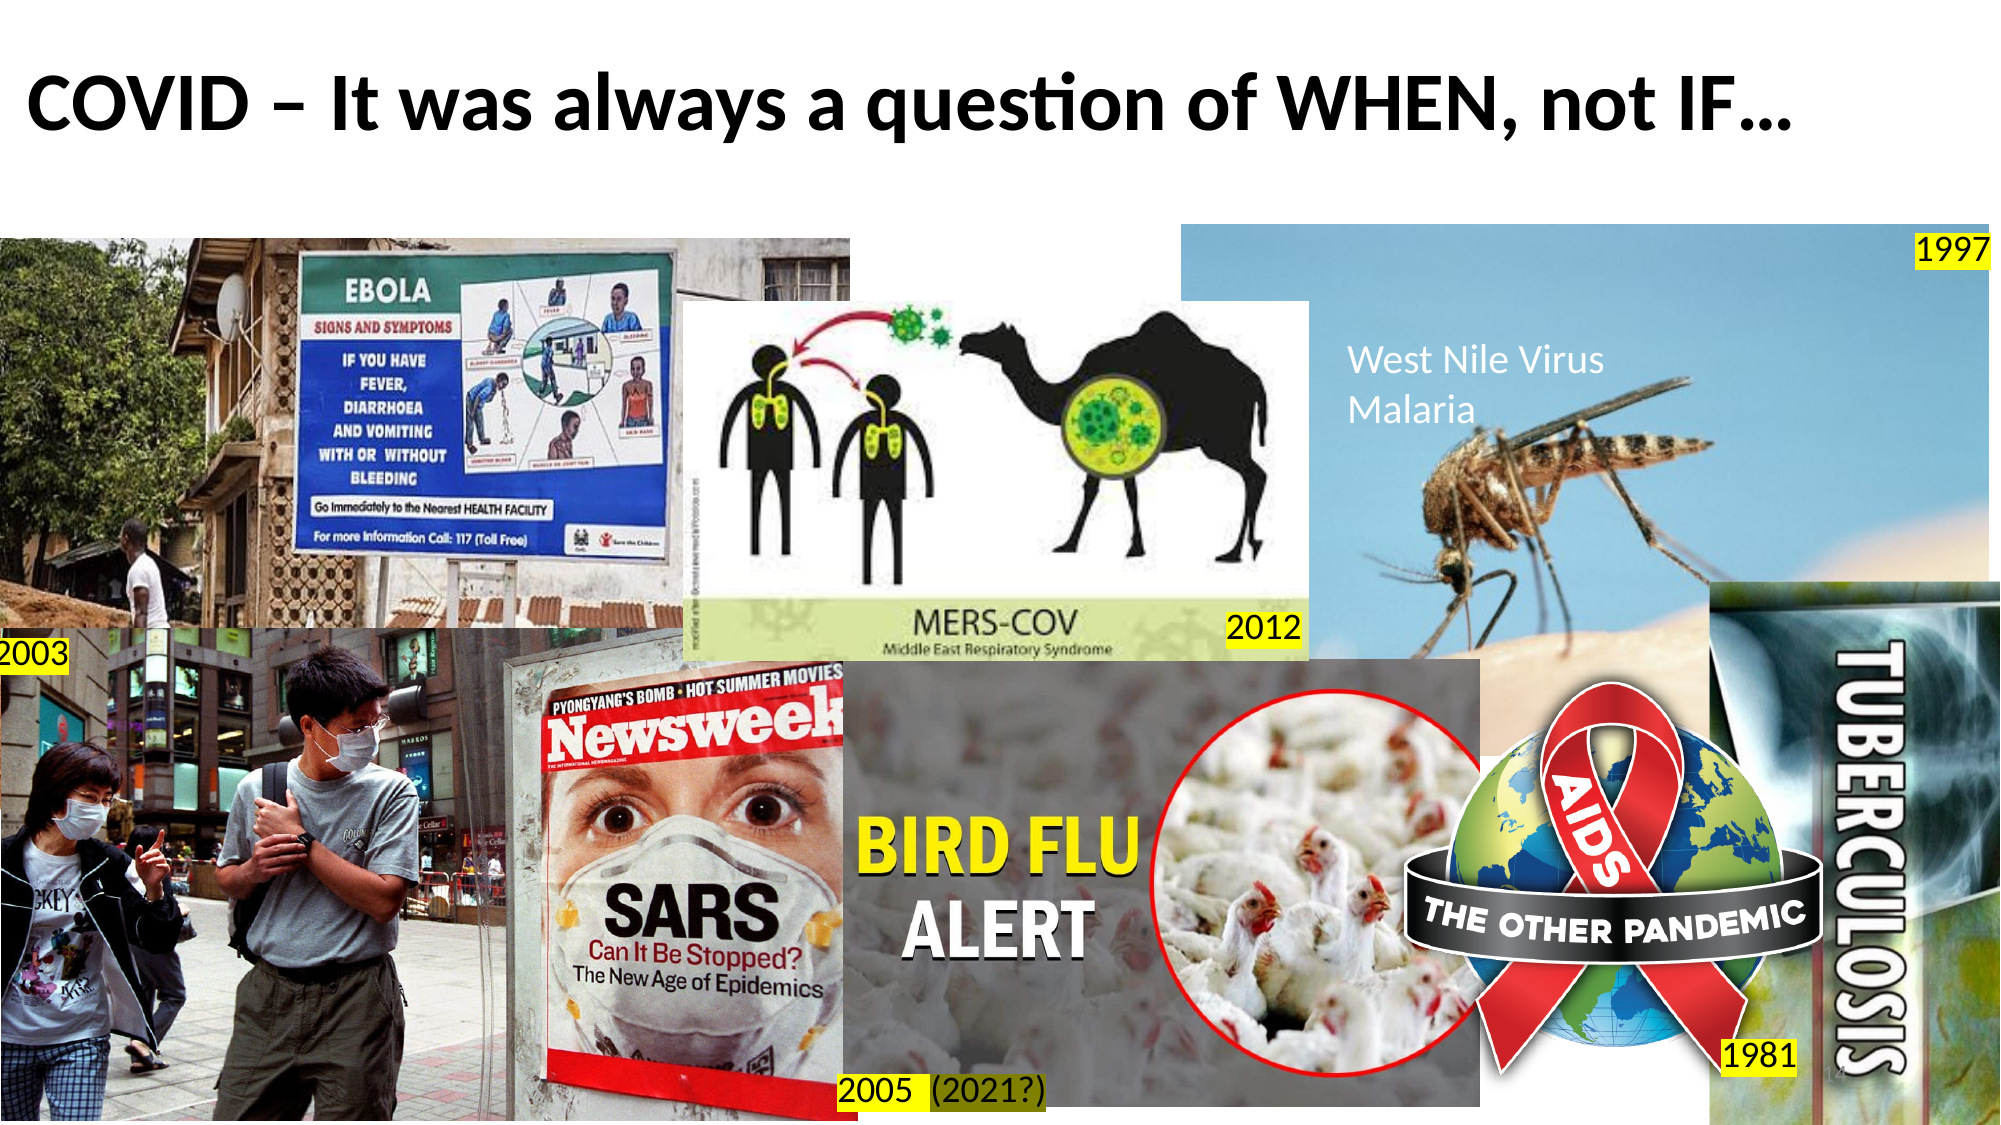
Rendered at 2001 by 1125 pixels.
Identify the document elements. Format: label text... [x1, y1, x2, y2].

slide_number 14 [1480, 1042, 1863, 1103]
picture [683, 301, 1309, 661]
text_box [0, 238, 868, 620]
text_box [0, 620, 822, 1121]
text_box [1181, 216, 2000, 689]
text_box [1384, 657, 1842, 1100]
title COVID – It was always a question of WHEN, not IF… [12, 11, 1996, 195]
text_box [822, 659, 1480, 1125]
picture [1710, 689, 2000, 1125]
